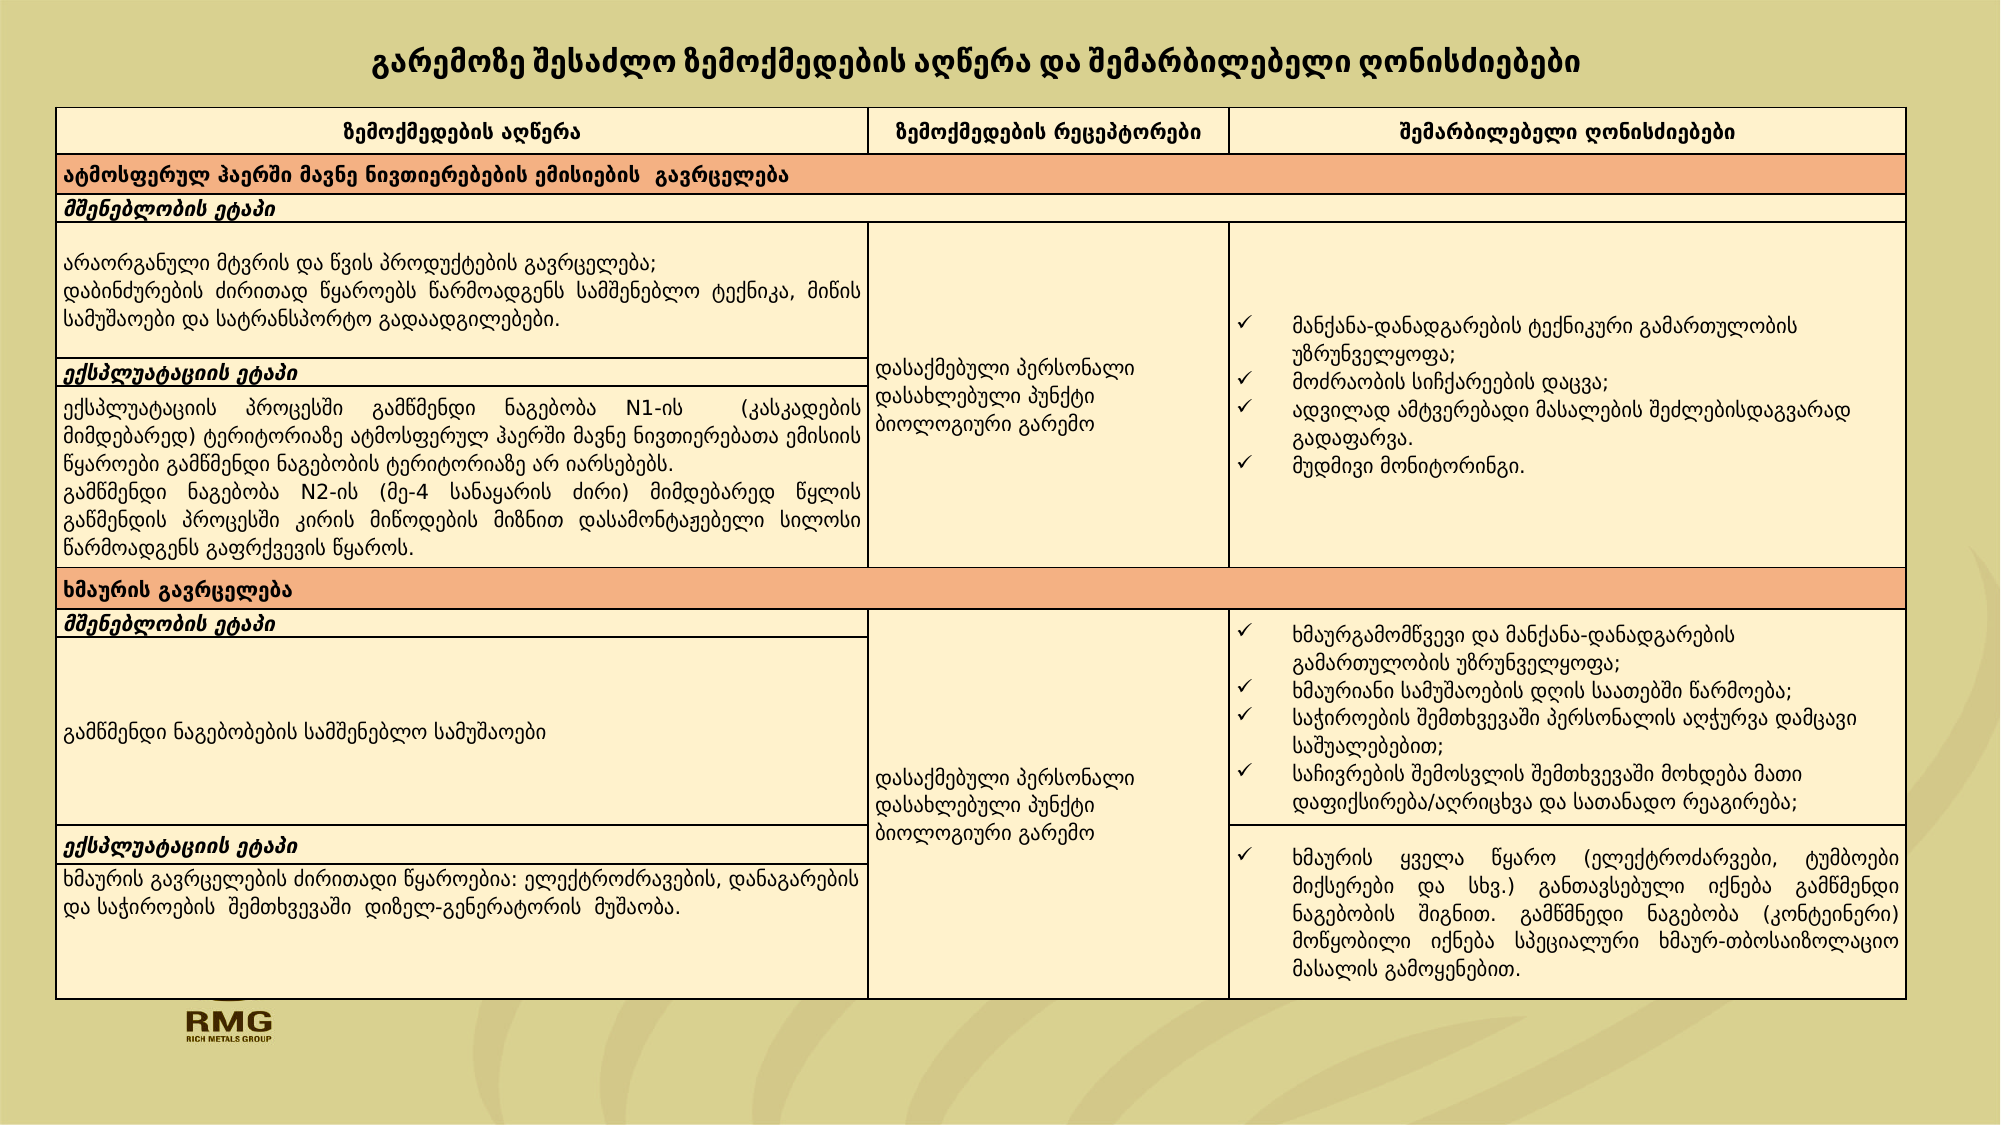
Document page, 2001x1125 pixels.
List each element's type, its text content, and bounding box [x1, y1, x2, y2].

table_header ზემოქმედების რეცეპტორები [869, 108, 1228, 153]
table_cell მანქანა-დანადგარების ტექნიკური გამართულობის უზრუნველყოფა; მოძრაობის სიჩქარეების დაცვა; ადვილად ამტვერებადი მასალების შეძლებისდაგვარად გადაფარვა. მუდმივი მონიტორინგი. [1230, 223, 1905, 567]
table_cell მშენებლობის ეტაპი [57, 195, 1905, 221]
table_header შემარბილებელი ღონისძიებები [1230, 108, 1905, 153]
table_cell გამწმენდი ნაგებობების სამშენებლო სამუშაოები [57, 638, 867, 824]
title გარემოზე შესაძლო ზემოქმედების აღწერა და შემარბილებელი ღონისძიებები [201, 38, 1752, 107]
table_cell ექსპლუატაციის ეტაპი [57, 359, 867, 385]
table_cell ხმაურის გავრცელების ძირითადი წყაროებია: ელექტროძრავების, დანაგარების და საჭიროების შემთხვევაში დიზელ-გენერატორის მუშაობა. [57, 865, 867, 998]
table_cell დასაქმებული პერსონალი დასახლებული პუნქტი ბიოლოგიური გარემო [869, 223, 1228, 567]
table_cell ხმაურის გავრცელება [57, 568, 1905, 608]
table_cell დასაქმებული პერსონალი დასახლებული პუნქტი ბიოლოგიური გარემო [869, 610, 1228, 998]
table_cell ატმოსფერულ ჰაერში მავნე ნივთიერებების ემისიების გავრცელება [57, 155, 1905, 193]
table_cell ხმაურგამომწვევი და მანქანა-დანადგარების გამართულობის უზრუნველყოფა; ხმაურიანი სამუშაოების დღის საათებში წარმოება; საჭიროების შემთხვევაში პერსონალის აღჭურვა დამცავი საშუალებებით; საჩივრების შემოსვლის შემთხვევაში მოხდება მათი დაფიქსირება/აღრიცხვა და სათანადო რეაგირება; [1230, 610, 1905, 824]
table_cell არაორგანული მტვრის და წვის პროდუქტების გავრცელება; დაბინძურების ძირითად წყაროებს წარმოადგენს სამშენებლო ტექნიკა, მიწის სამუშაოები და სატრანსპორტო გადაადგილებები. [57, 223, 867, 357]
table_header ზემოქმედების აღწერა [57, 108, 867, 153]
table_cell ხმაურის ყველა წყარო (ელექტროძარვები, ტუმბოები მიქსერები და სხვ.) განთავსებული იქნება გამწმენდი ნაგებობის შიგნით. გამწმნედი ნაგებობა (კონტეინერი) მოწყობილი იქნება სპეციალური ხმაურ-თბოსაიზოლაციო მასალის გამოყენებით. [1230, 826, 1905, 998]
table_cell მშენებლობის ეტაპი [57, 610, 867, 636]
picture [0, 0, 2001, 1125]
table_cell ექსპლუატაციის პროცესში გამწმენდი ნაგებობა N1-ის (კასკადების მიმდებარედ) ტერიტორიაზე ატმოსფერულ ჰაერში მავნე ნივთიერებათა ემისიის წყაროები გამწმენდი ნაგებობის ტერიტორიაზე არ იარსებებს. გამწმენდი ნაგებობა N2-ის (მე-4 სანაყარის ძირი) მიმდებარედ წყლის გაწმენდის პროცესში კირის მიწოდების მიზნით დასამონტაჟებელი სილოსი წარმოადგენს გაფრქვევის წყაროს. [57, 387, 867, 567]
table_cell ექსპლუატაციის ეტაპი [57, 826, 867, 863]
